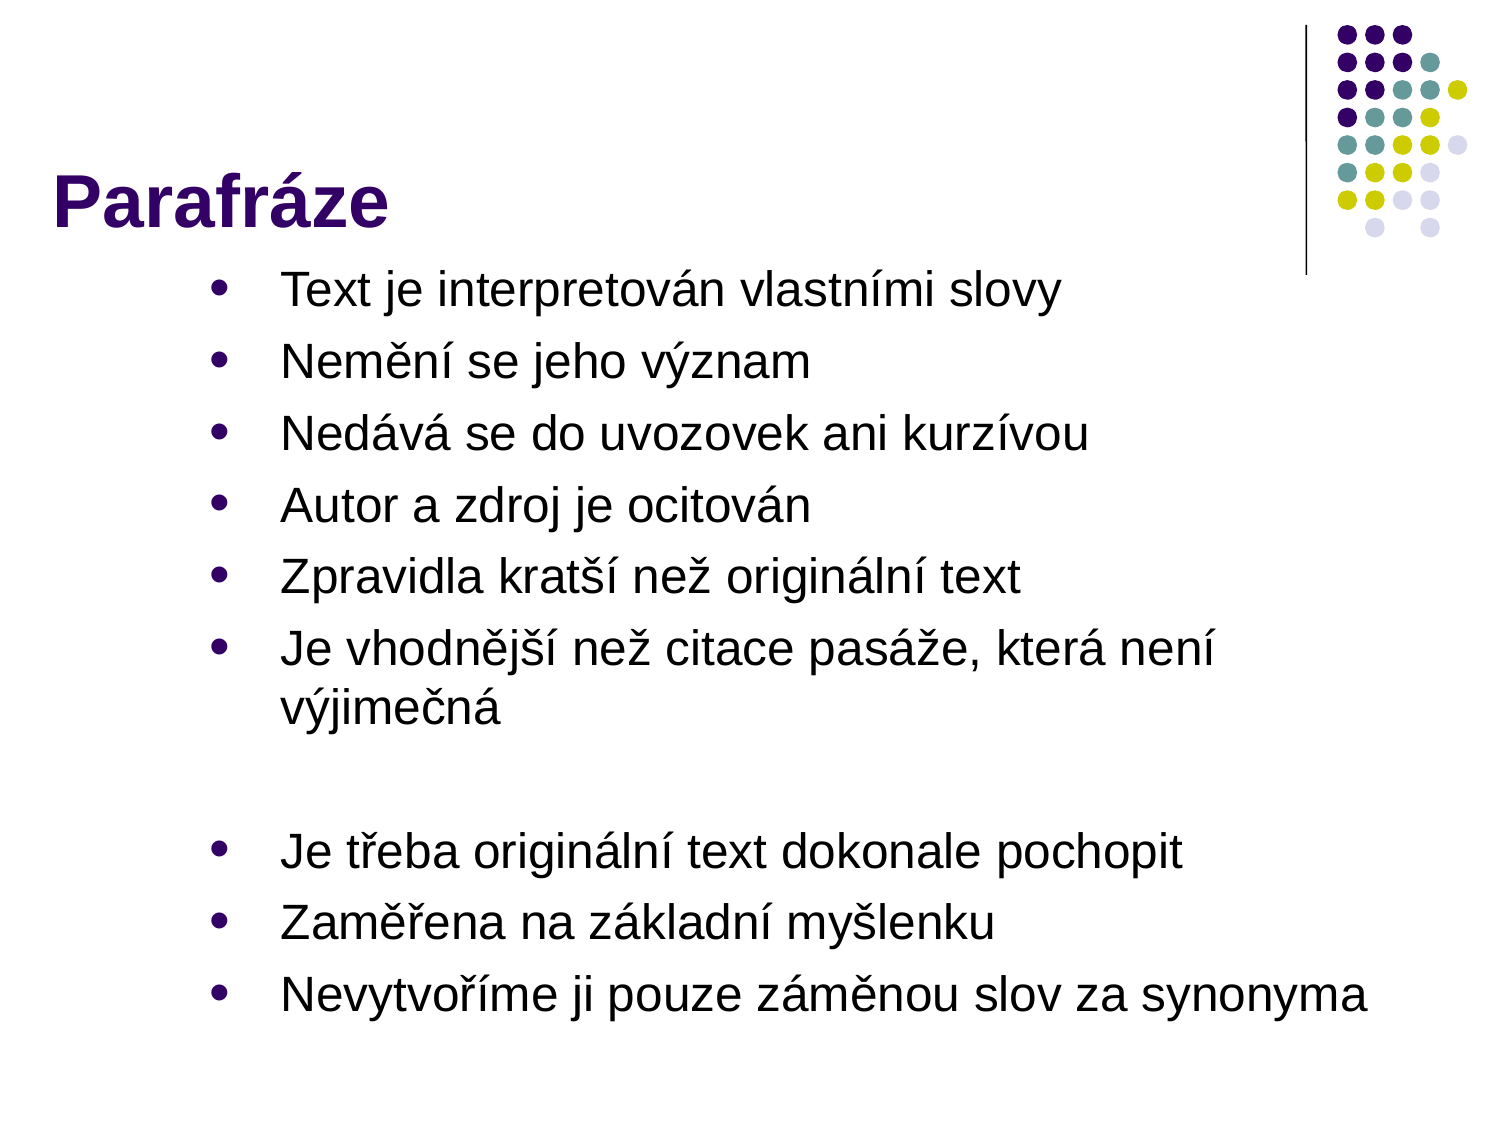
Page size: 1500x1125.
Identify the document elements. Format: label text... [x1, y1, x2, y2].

title Parafráze [37, 37, 1300, 250]
list Text je interpretován vlastními slovy Nemění se jeho význam Nedává se do uvozovek ani kurzívou Autor a zdroj je ocitován Zpravidla kratší než originální text Je vhodnější než citace pasáže, která není výjimečná Je třeba originální text dokonale pochopit Zaměřena na základní myšlenku Nevytvoříme ji pouze záměnou slov za synonyma [187, 249, 1400, 1071]
